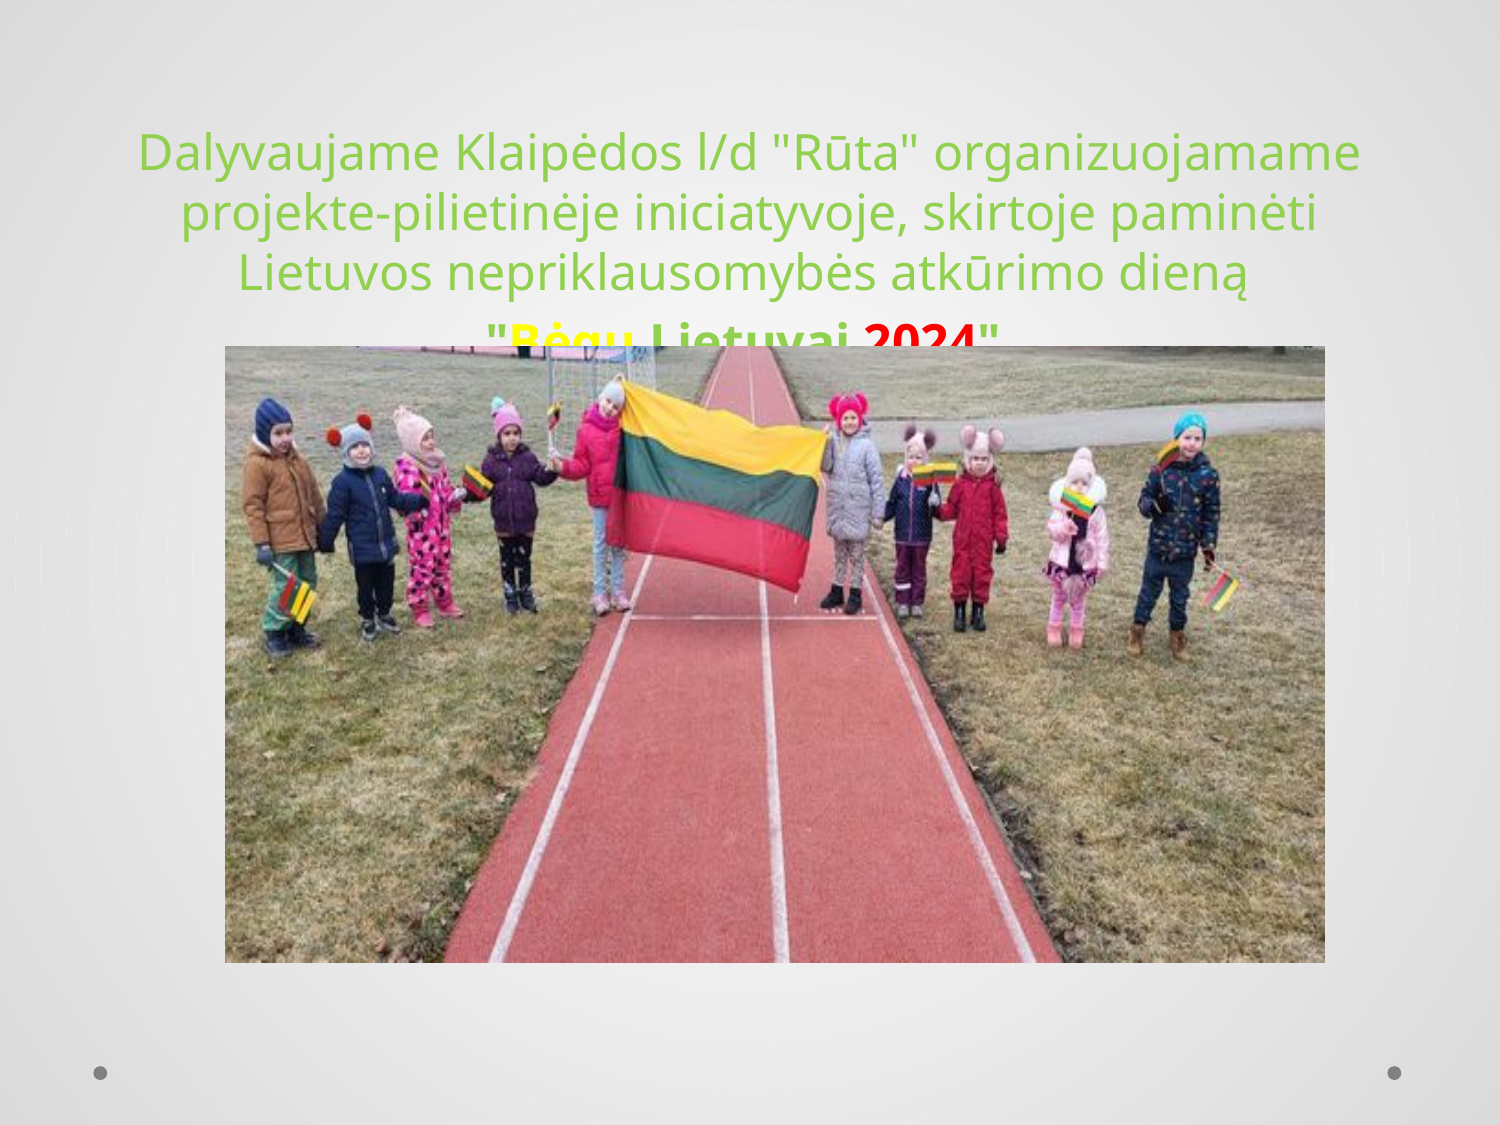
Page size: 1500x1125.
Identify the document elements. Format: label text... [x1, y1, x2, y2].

picture [224, 345, 1326, 963]
list Dalyvaujame Klaipėdos l/d "Rūta" organizuojamame projekte-pilietinėje iniciatyvoje, skirtoje paminėti Lietuvos nepriklausomybės atkūrimo dieną "Bėgu Lietuvai 2024" [75, 112, 1425, 855]
